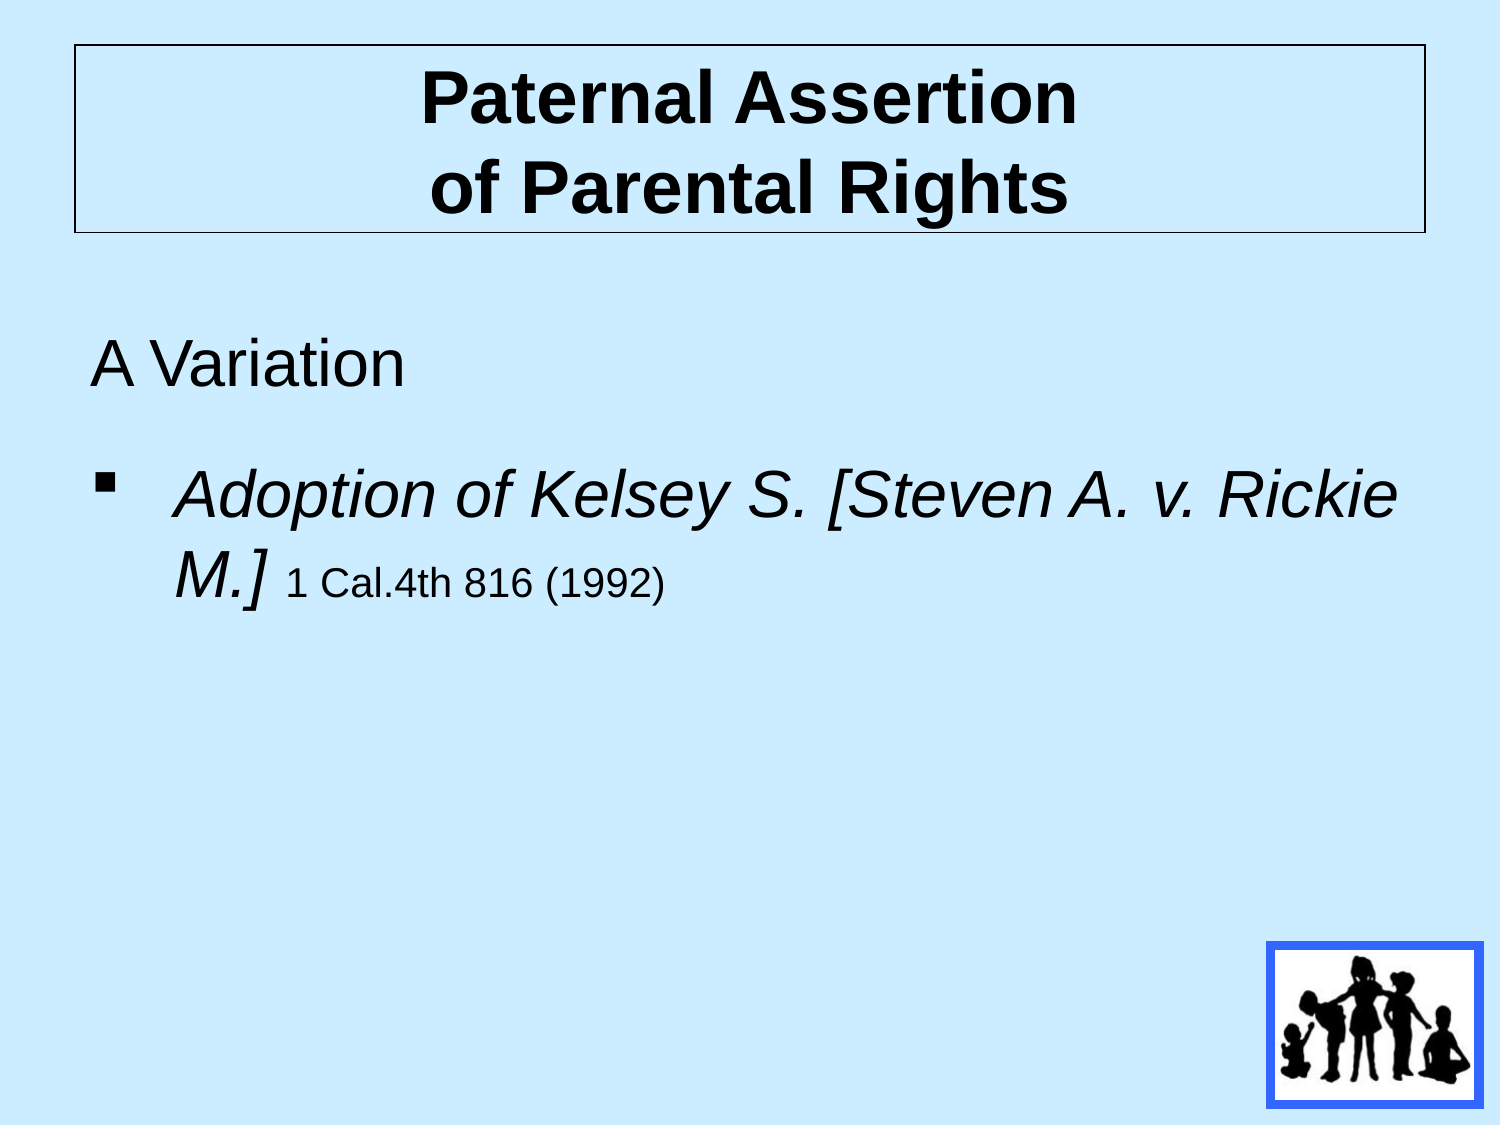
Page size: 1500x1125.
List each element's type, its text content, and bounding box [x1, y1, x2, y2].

picture [1275, 950, 1474, 1100]
list A Variation Adoption of Kelsey S. [Steven A. v. Rickie M.] 1 Cal.4th 816 (1992) [74, 312, 1426, 1031]
title Paternal Assertion of Parental Rights [74, 44, 1426, 233]
